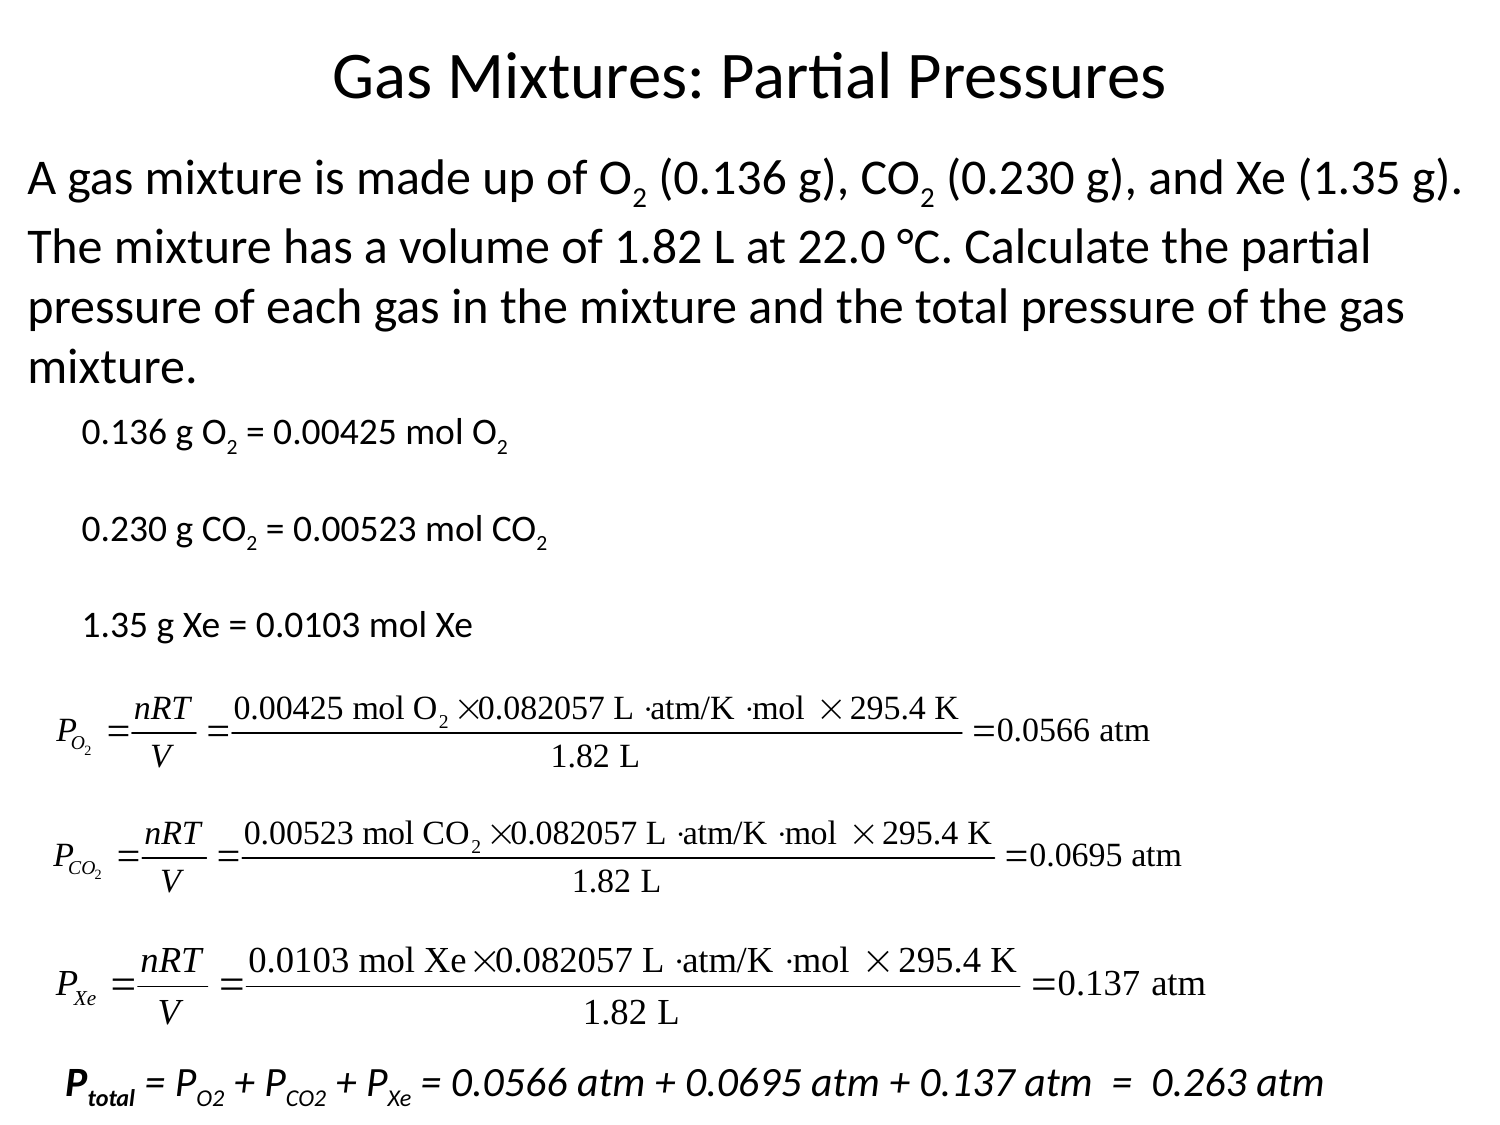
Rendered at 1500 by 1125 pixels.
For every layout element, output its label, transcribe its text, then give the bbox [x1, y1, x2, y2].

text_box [48, 937, 1213, 1033]
text_box 0.136 g O2 = 0.00425 mol O2 0.230 g CO2 = 0.00523 mol CO2 1.35 g Xe = 0.0103 mol Xe [66, 399, 563, 652]
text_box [46, 812, 1188, 901]
text_box Ptotal = PO2 + PCO2 + PXe = 0.0566 atm + 0.0695 atm + 0.137 atm = 0.263 atm [50, 1046, 1341, 1119]
text_box A gas mixture is made up of O2 (0.136 g), CO2 (0.230 g), and Xe (1.35 g). The mixture has a volume of 1.82 L at 22.0 °C. Calculate the partial pressure of each gas in the mixture and the total pressure of the gas mixture. [12, 137, 1488, 401]
text_box Gas Mixtures: Partial Pressures [62, 24, 1438, 125]
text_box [49, 687, 1157, 776]
